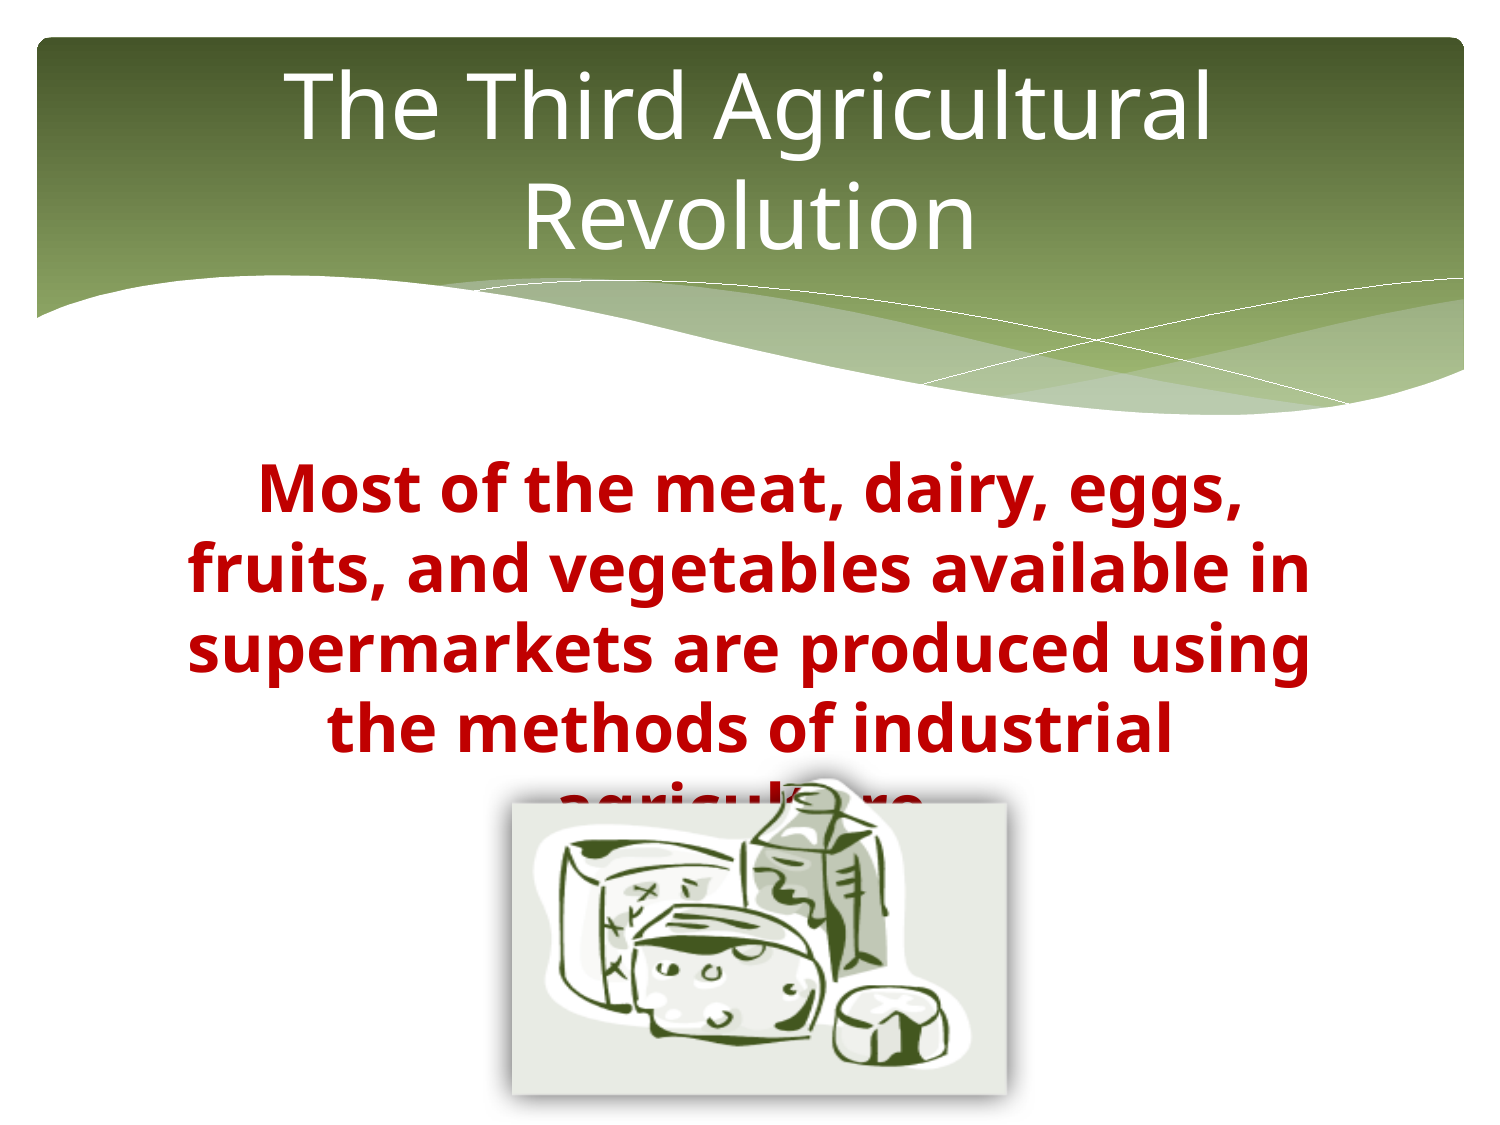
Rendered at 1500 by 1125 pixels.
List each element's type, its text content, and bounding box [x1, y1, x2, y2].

list Most of the meat, dairy, eggs, fruits, and vegetables available in supermarkets are produced using the methods of industrial agriculture. [142, 438, 1359, 1006]
title The Third Agricultural Revolution [74, 55, 1426, 262]
picture [511, 774, 1013, 1100]
